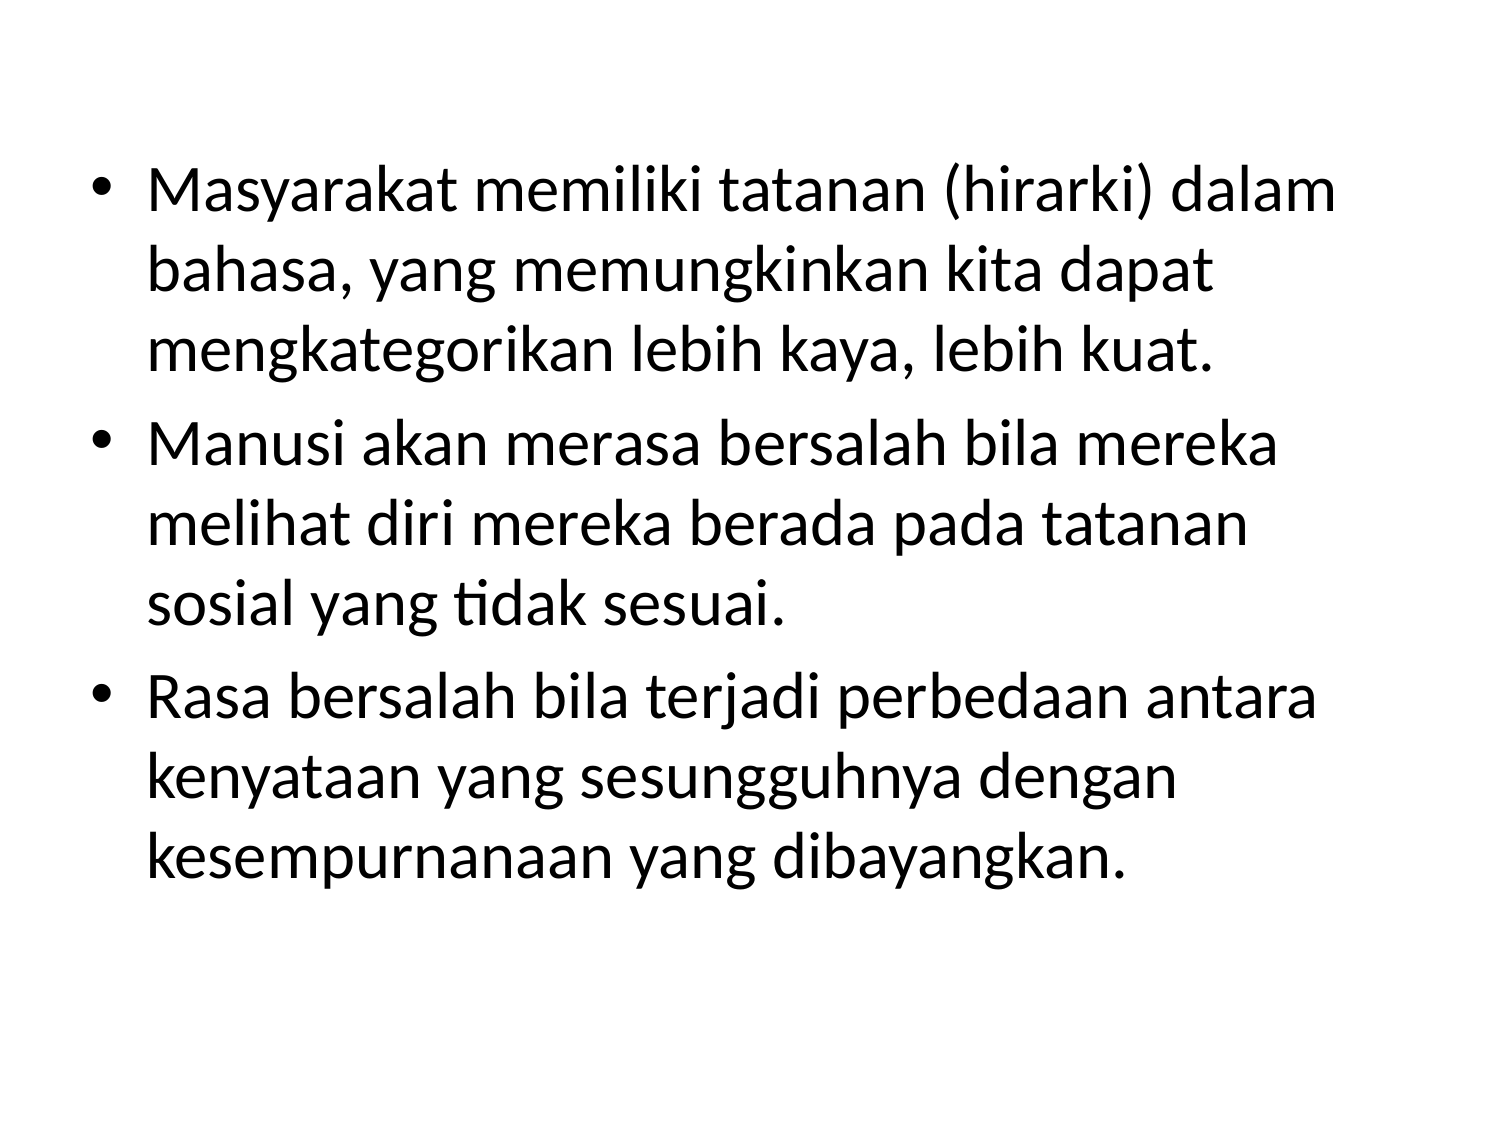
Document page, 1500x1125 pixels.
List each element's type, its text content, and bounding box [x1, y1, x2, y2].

list Masyarakat memiliki tatanan (hirarki) dalam bahasa, yang memungkinkan kita dapat mengkategorikan lebih kaya, lebih kuat. Manusi akan merasa bersalah bila mereka melihat diri mereka berada pada tatanan sosial yang tidak sesuai. Rasa bersalah bila terjadi perbedaan antara kenyataan yang sesungguhnya dengan kesempurnanaan yang dibayangkan. [75, 137, 1425, 1005]
